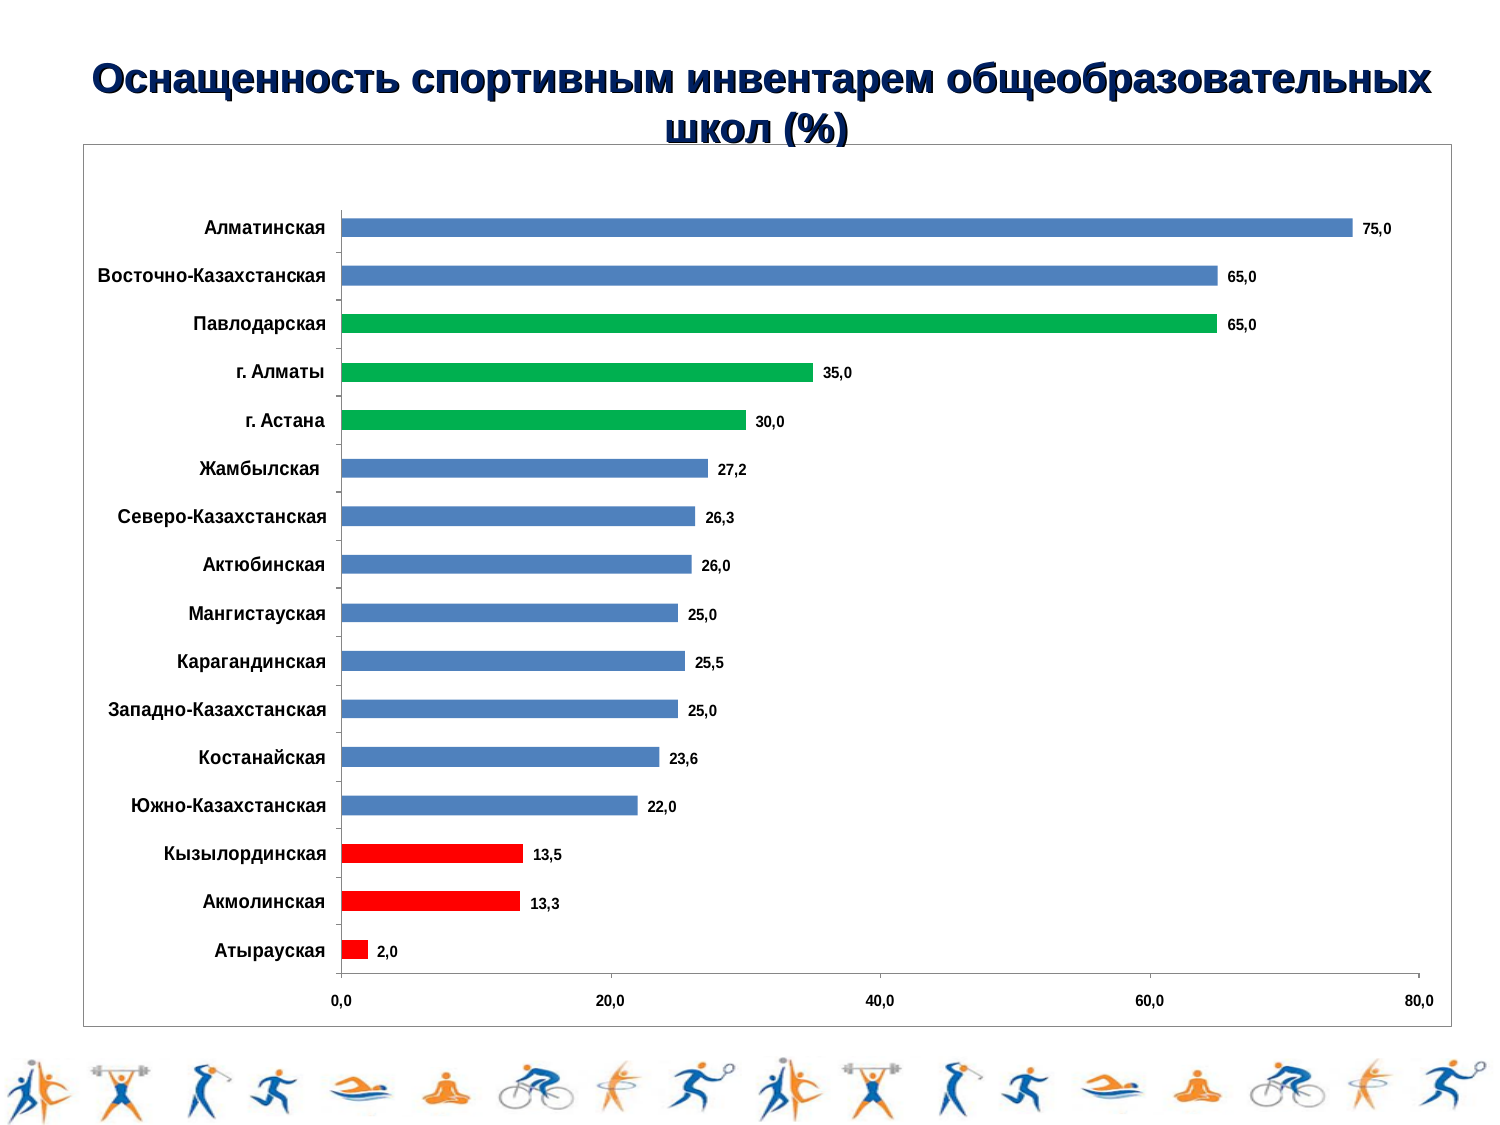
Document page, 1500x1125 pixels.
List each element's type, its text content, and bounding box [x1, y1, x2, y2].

text_box Оснащенность спортивным инвентарем общеобразовательных школ (%) [52, 42, 1471, 149]
picture [0, 1054, 1500, 1125]
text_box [76, 137, 1459, 1035]
